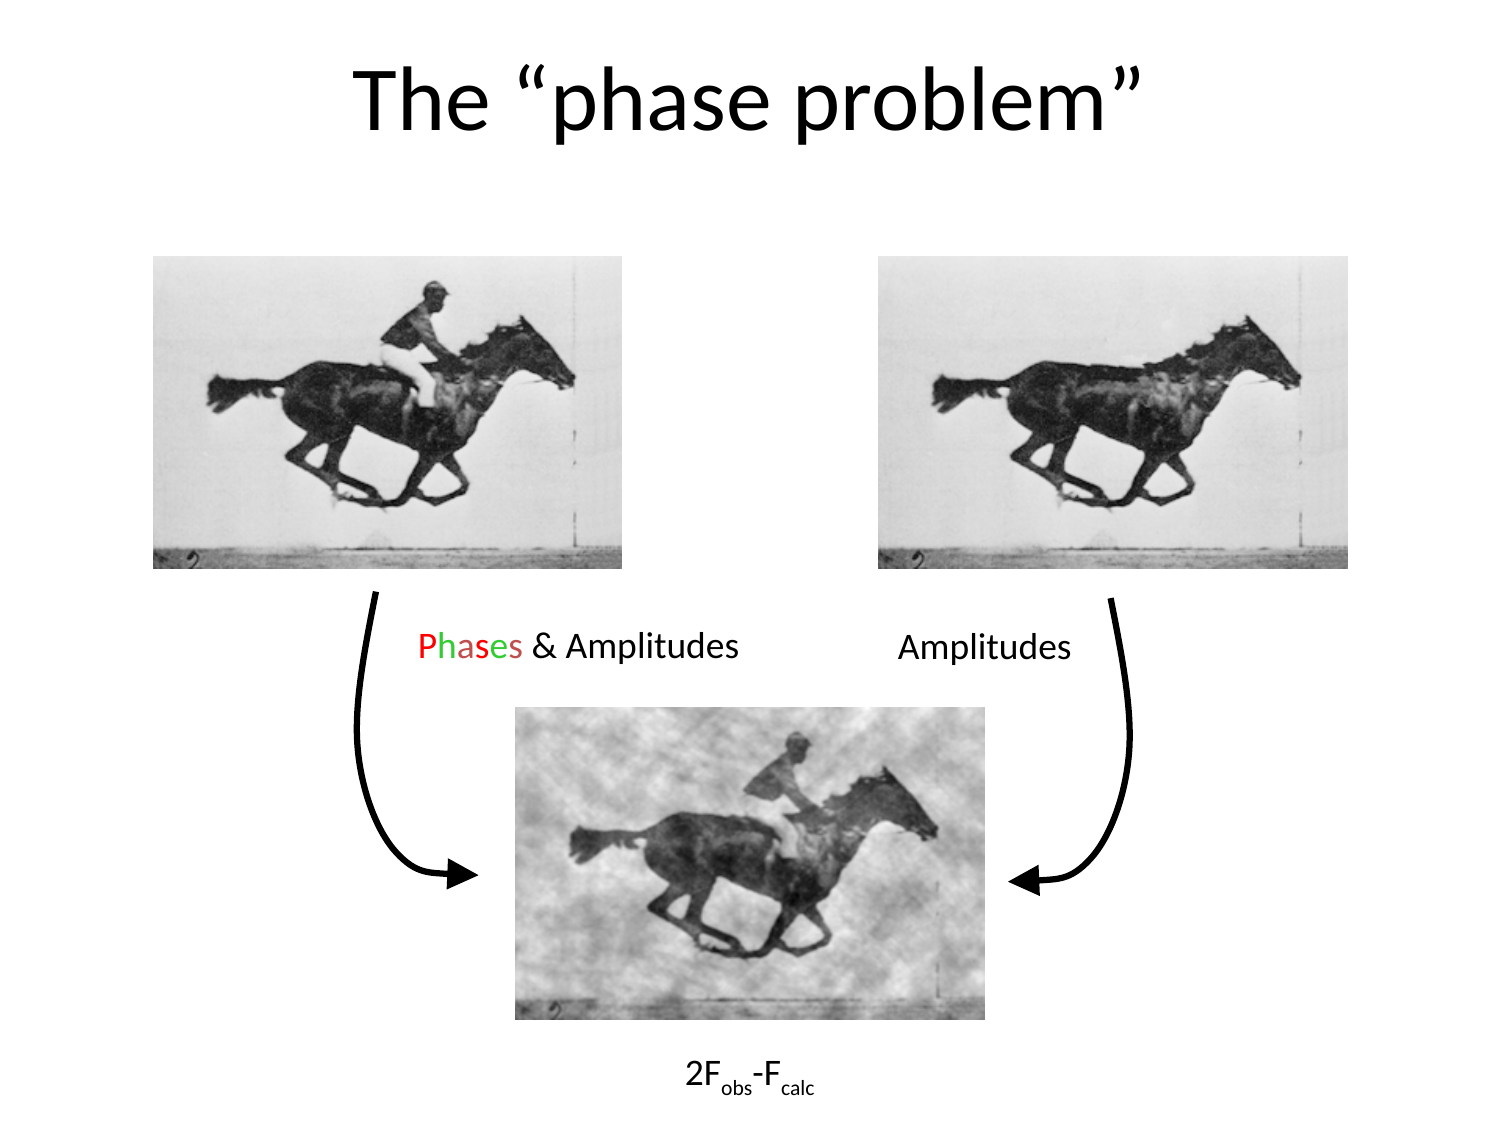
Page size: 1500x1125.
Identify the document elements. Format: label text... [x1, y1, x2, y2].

text_box Phases & Amplitudes [403, 613, 755, 674]
picture [152, 256, 623, 570]
text_box 2Fobs-Fcalc [670, 1040, 830, 1107]
text_box [1007, 598, 1130, 892]
picture [515, 707, 985, 1021]
title The “phase problem” [75, 0, 1425, 188]
picture [878, 255, 1348, 569]
text_box Amplitudes [883, 614, 1087, 674]
text_box [356, 591, 479, 885]
